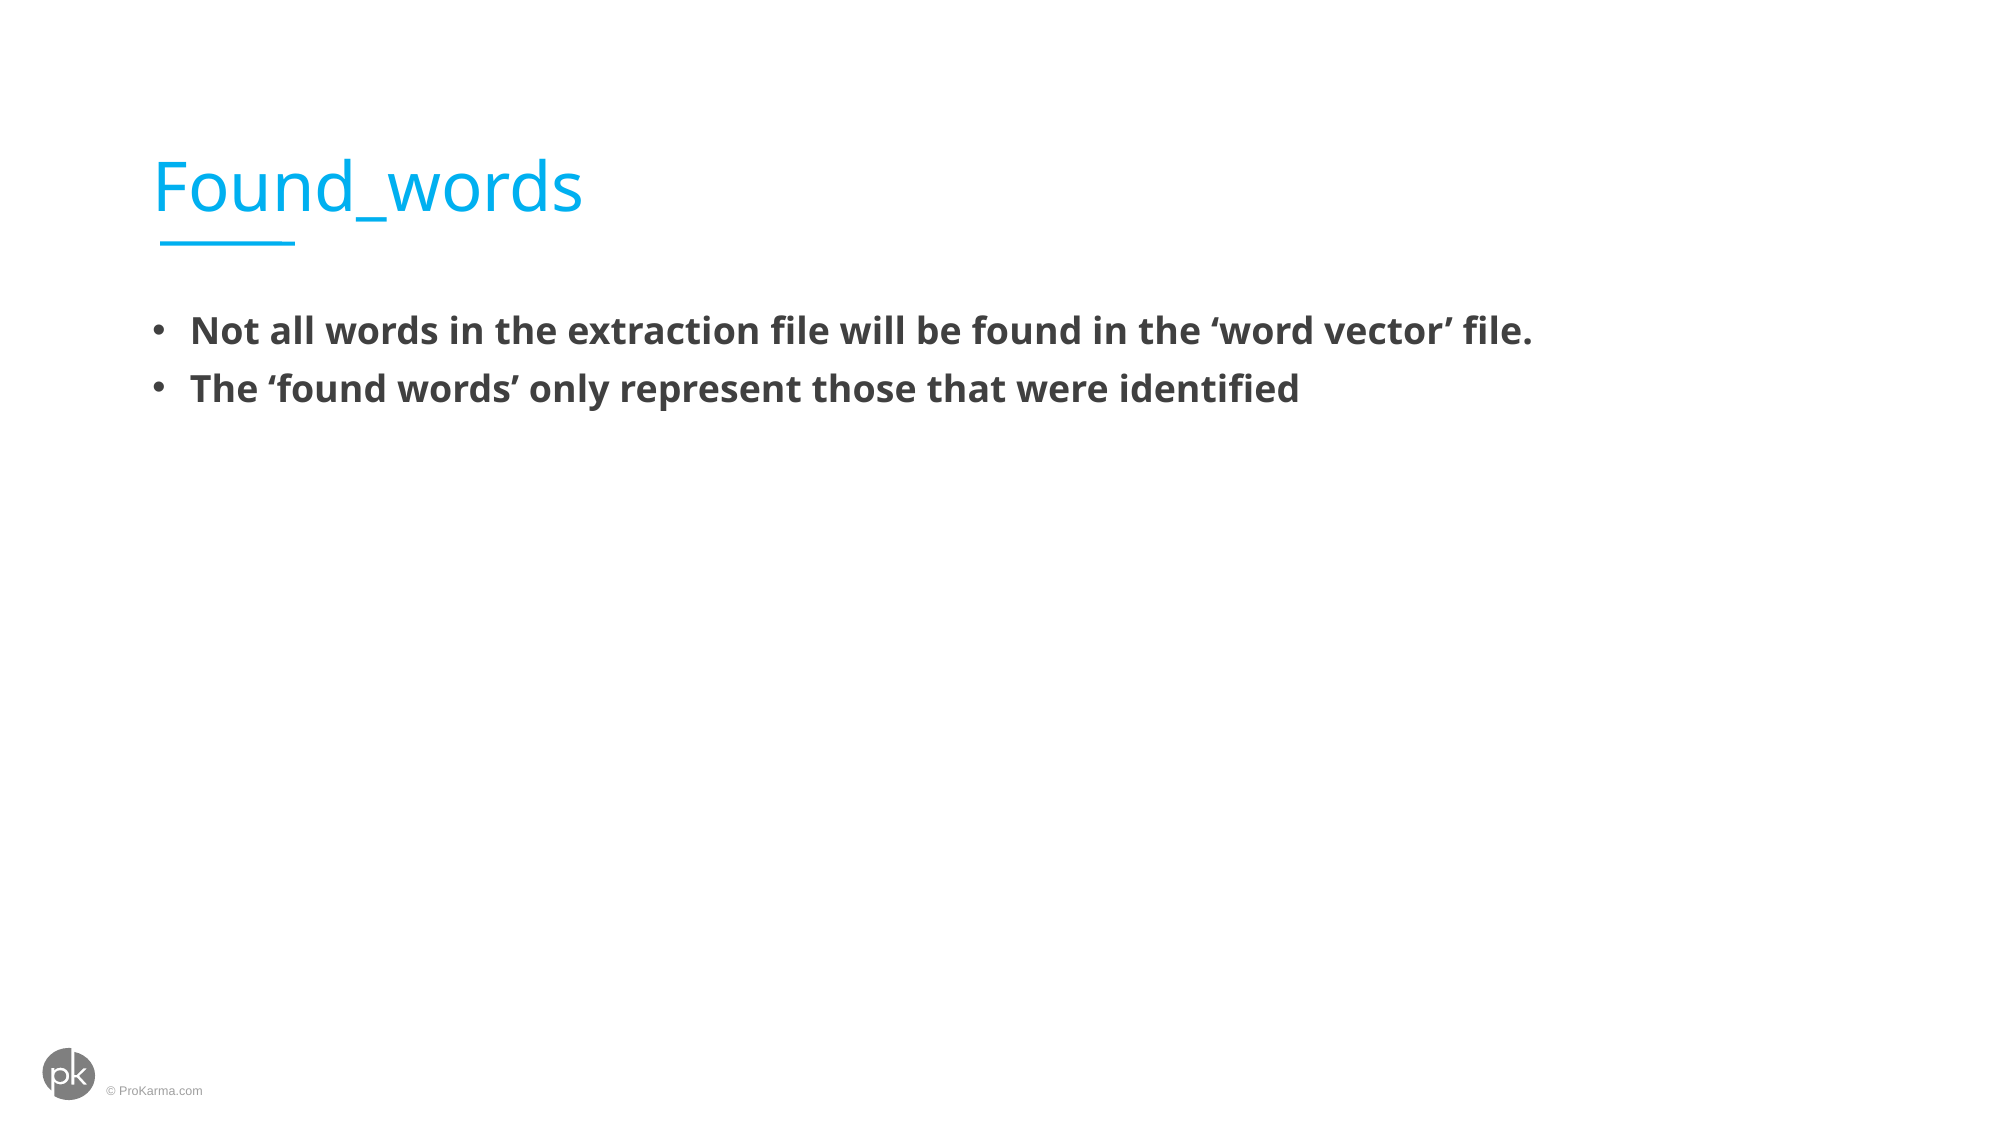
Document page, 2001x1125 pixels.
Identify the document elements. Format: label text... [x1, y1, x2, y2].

title Found_words [137, 14, 1863, 233]
list Not all words in the extraction file will be found in the ‘word vector’ file. The ‘found words’ only represent those that were identified [137, 299, 1863, 1014]
